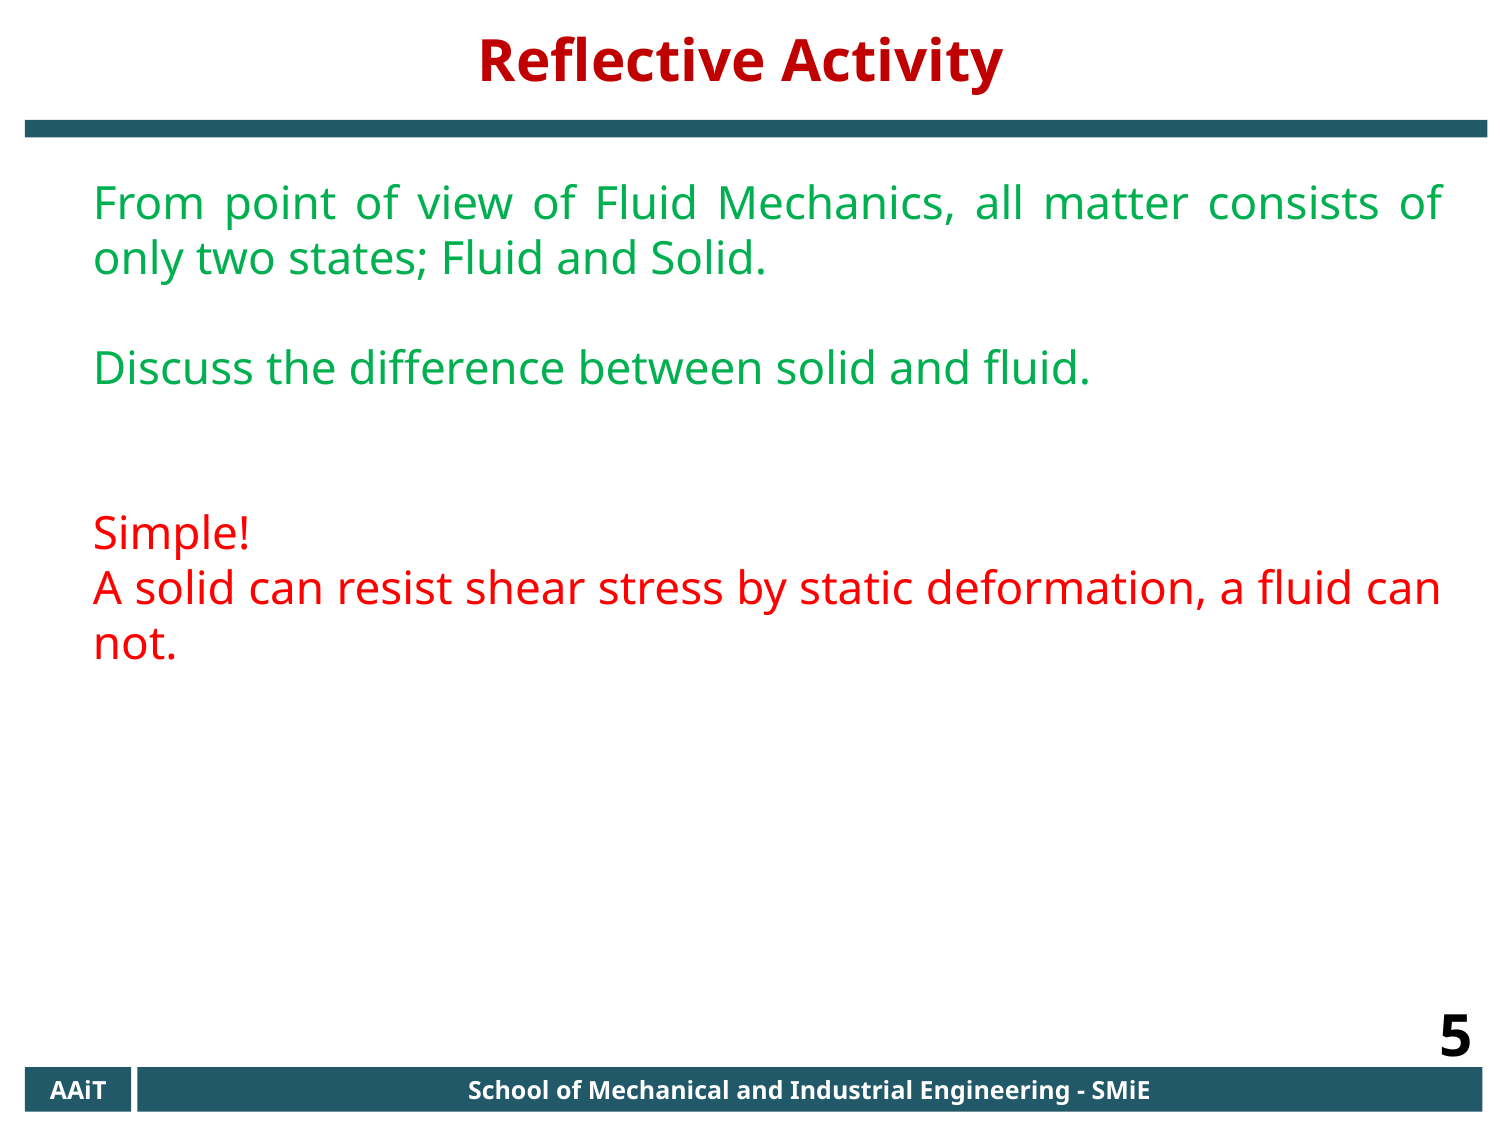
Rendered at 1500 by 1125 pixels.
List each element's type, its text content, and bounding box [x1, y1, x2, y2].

slide_number 5 [1400, 999, 1488, 1075]
text_box School of Mechanical and Industrial Engineering - SMiE [137, 1067, 1483, 1112]
text_box Reflective Activity [0, 16, 1483, 101]
text_box From point of view of Fluid Mechanics, all matter consists of only two states; Fluid and Solid. Discuss the difference between solid and fluid. Simple! A solid can resist shear stress by static deformation, a fluid can not. [78, 166, 1458, 676]
text_box [24, 119, 1488, 138]
text_box AAiT [24, 1067, 132, 1112]
